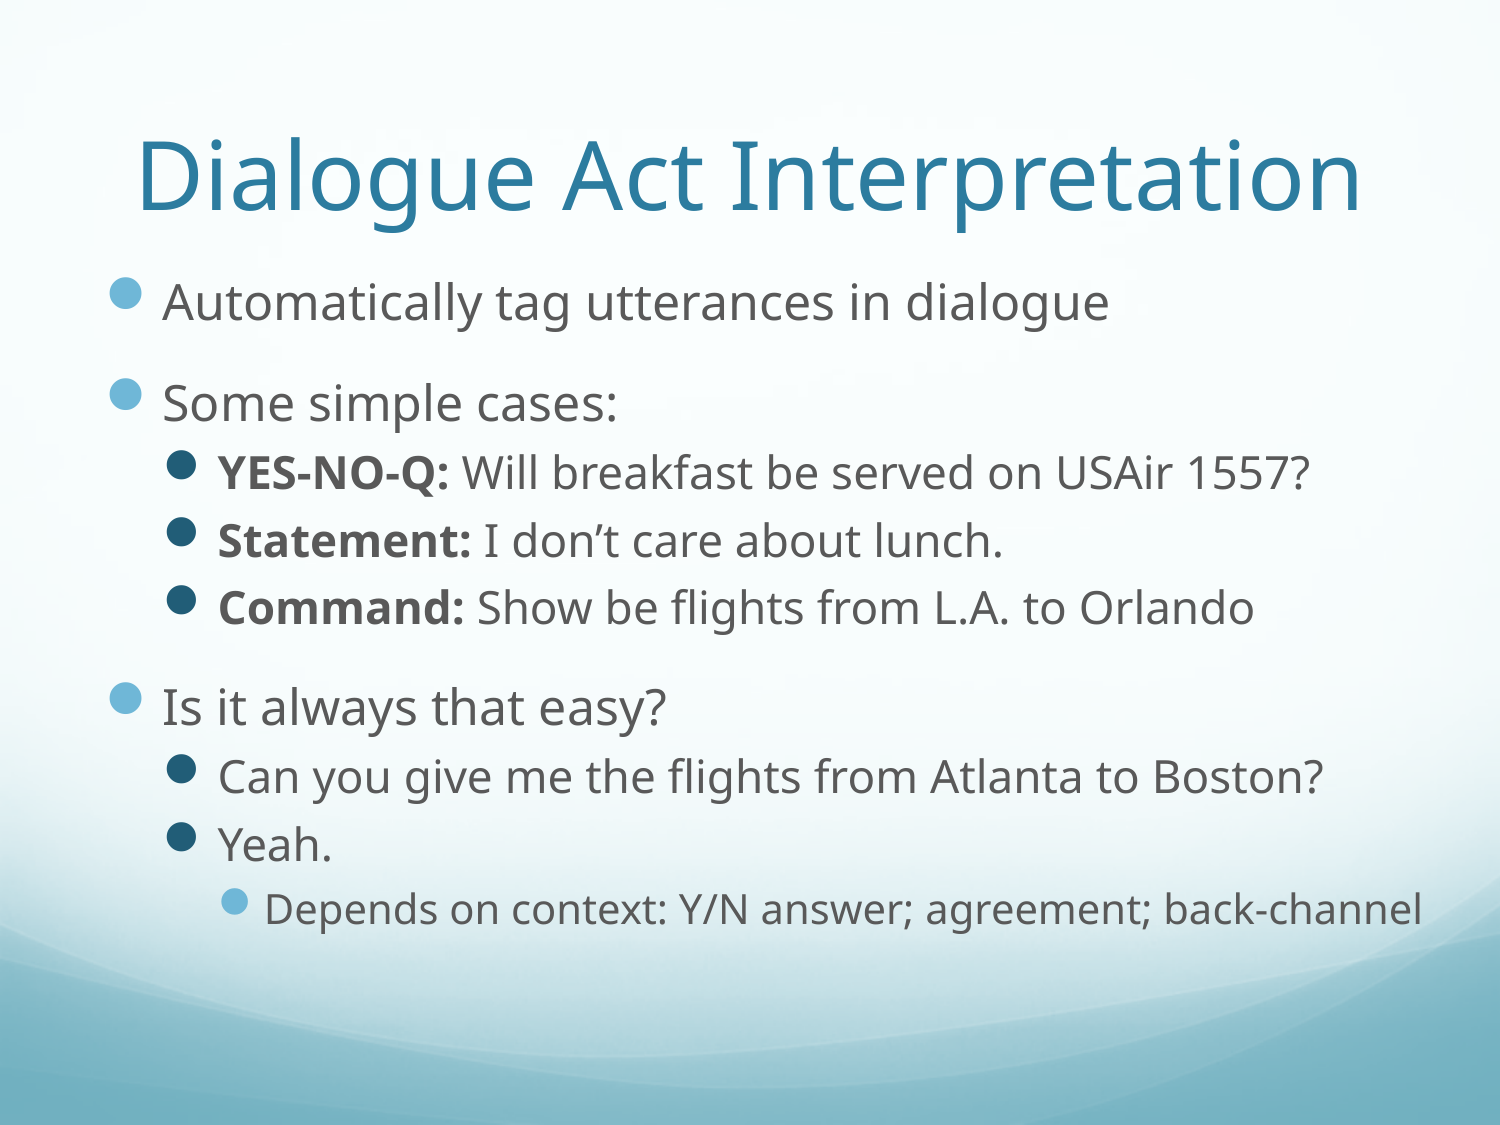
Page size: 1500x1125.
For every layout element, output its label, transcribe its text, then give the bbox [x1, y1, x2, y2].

title Dialogue Act Interpretation [90, 17, 1410, 237]
list Automatically tag utterances in dialogue Some simple cases: YES-NO-Q: Will breakfast be served on USAir 1557? Statement: I don’t care about lunch. Command: Show be flights from L.A. to Orlando Is it always that easy? Can you give me the flights from Atlanta to Boston? Yeah. Depends on context: Y/N answer; agreement; back-channel [90, 262, 1453, 975]
